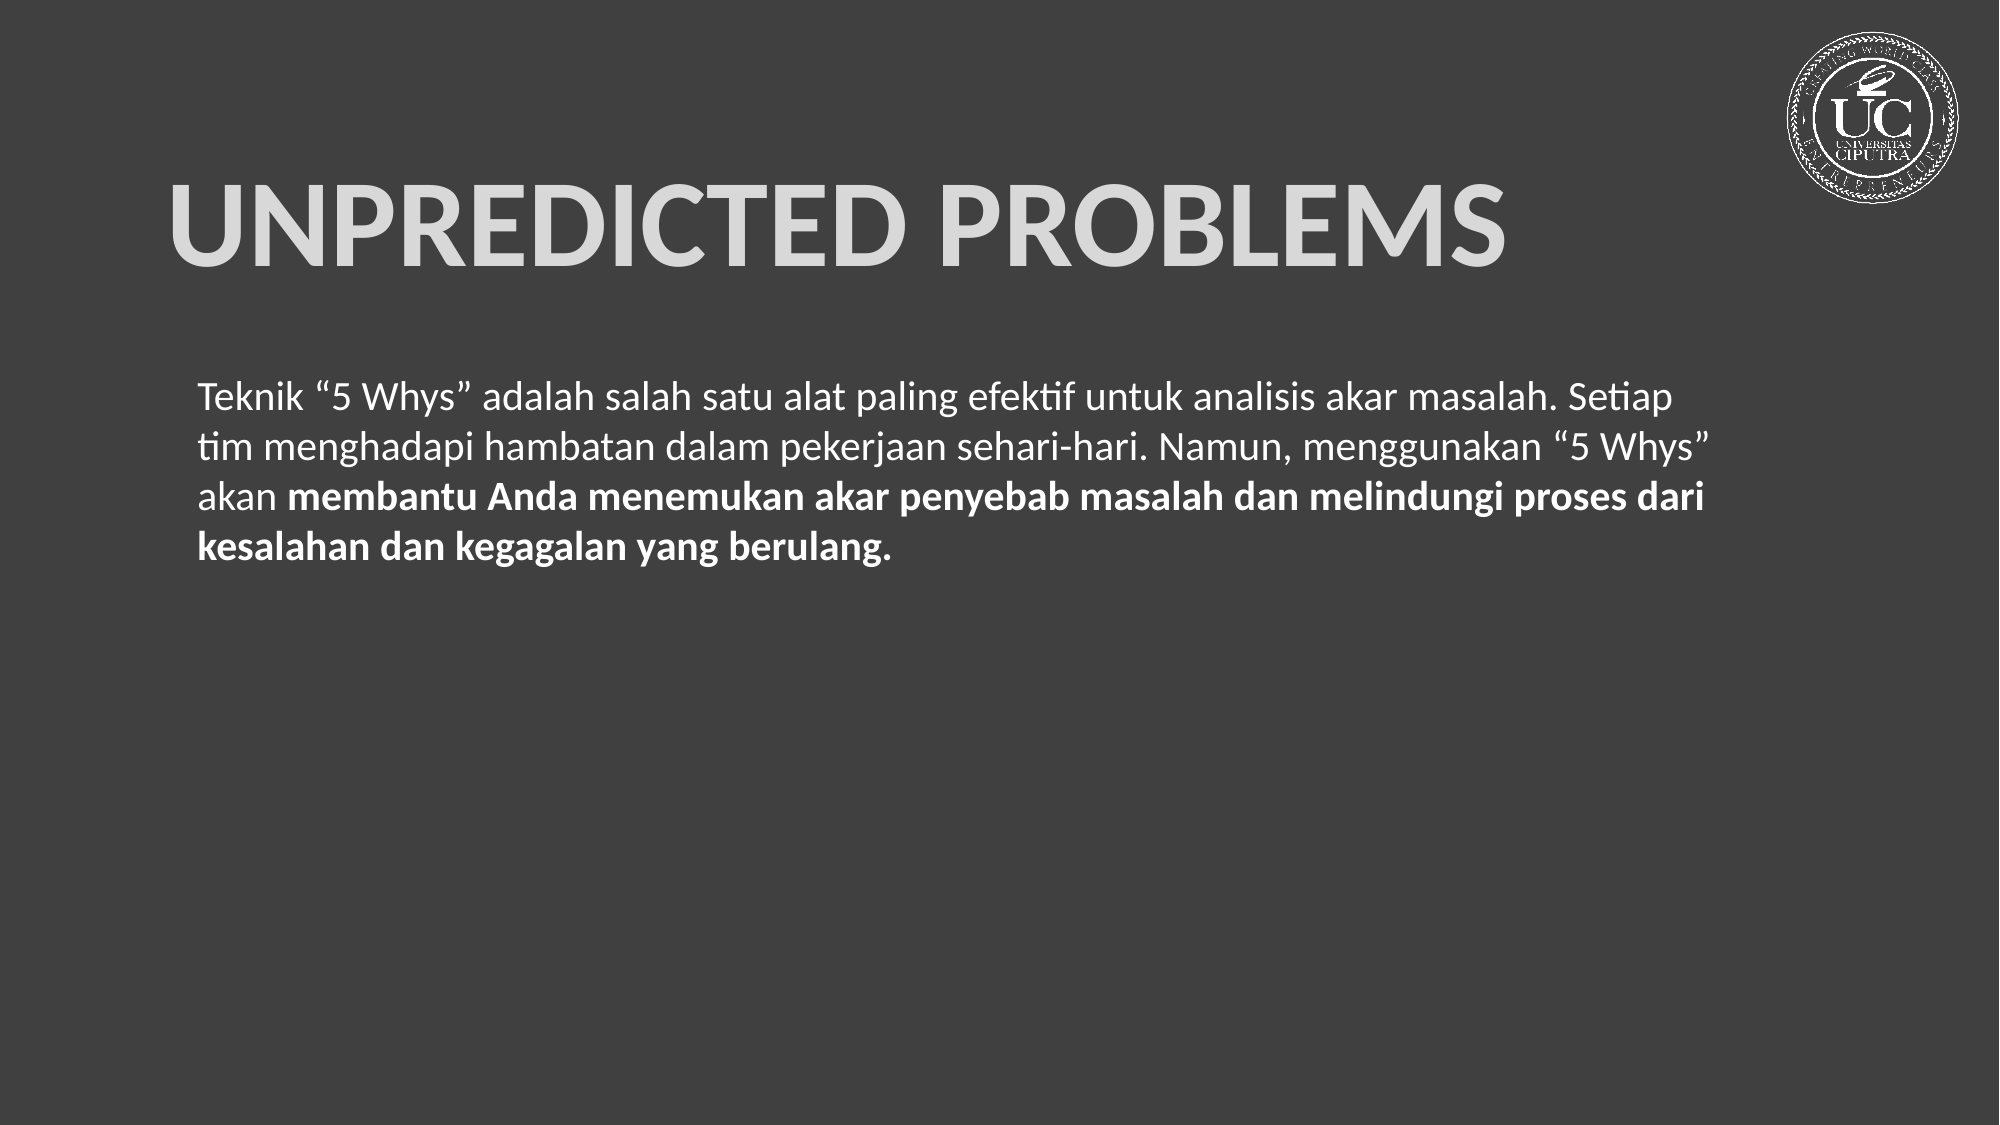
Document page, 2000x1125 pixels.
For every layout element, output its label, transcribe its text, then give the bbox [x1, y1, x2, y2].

text_box Teknik “5 Whys” adalah salah satu alat paling efektif untuk analisis akar masalah. Setiap tim menghadapi hambatan dalam pekerjaan sehari-hari. Namun, menggunakan “5 Whys” akan membantu Anda menemukan akar penyebab masalah dan melindungi proses dari kesalahan dan kegagalan yang berulang. [182, 353, 1740, 584]
picture [1782, 27, 1963, 208]
text_box UNPREDICTED PROBLEMS [147, 131, 1740, 291]
